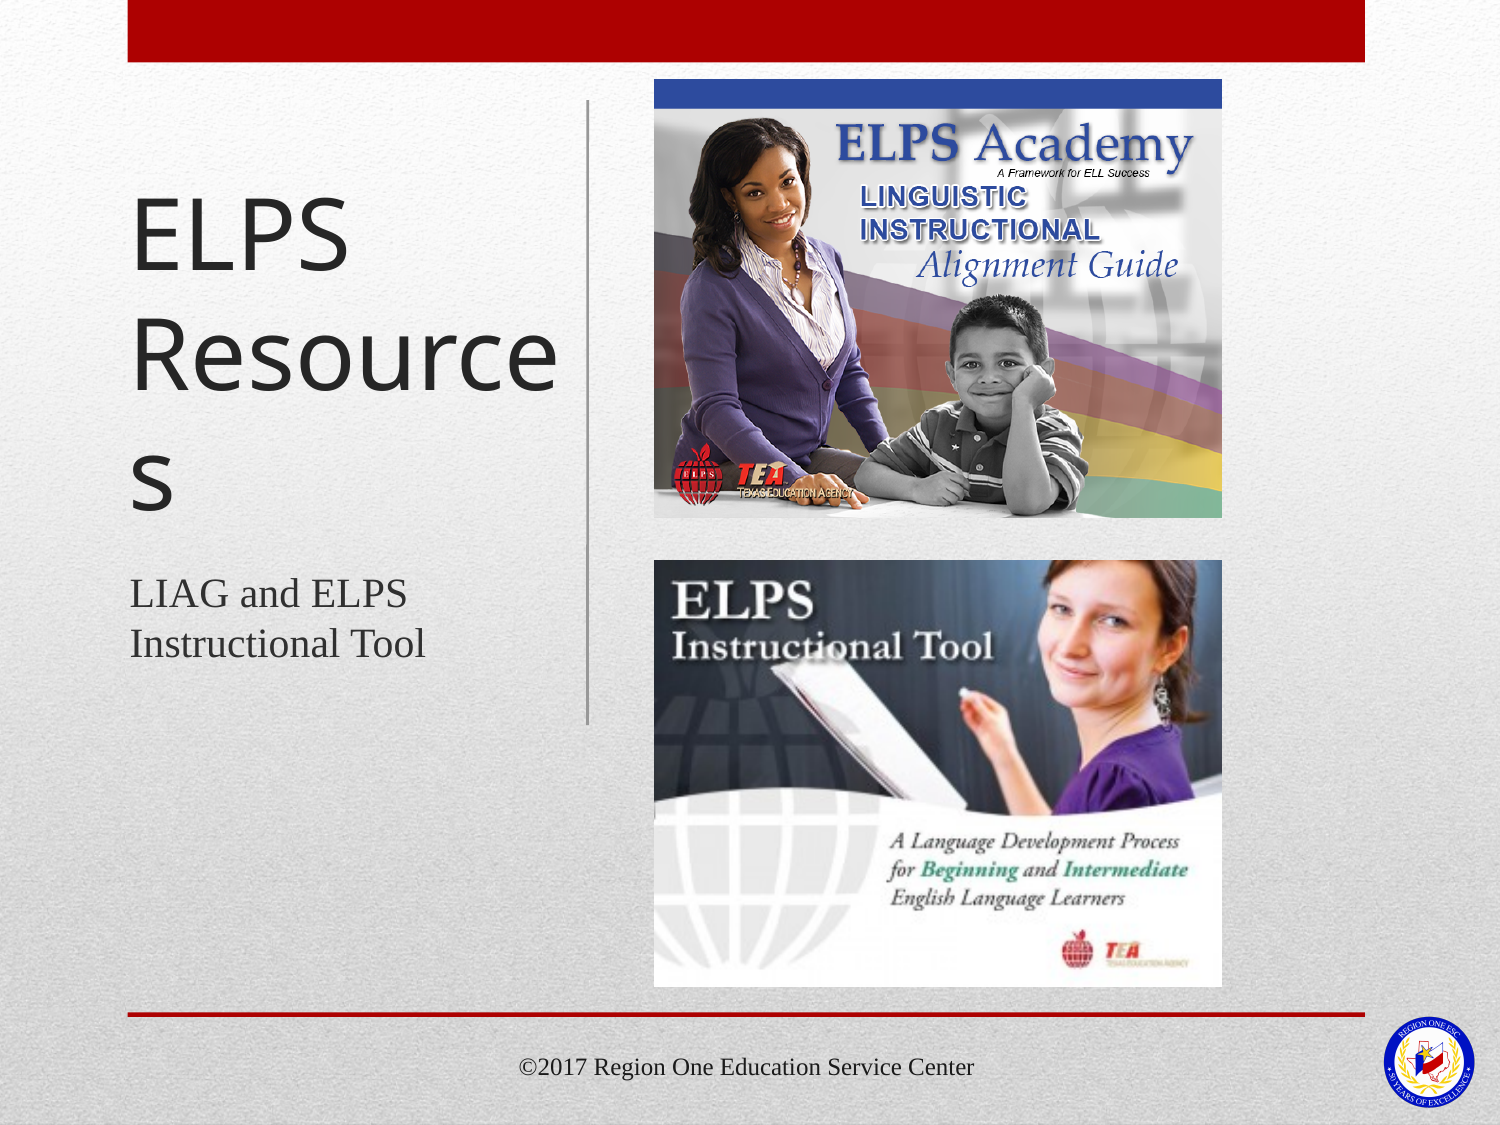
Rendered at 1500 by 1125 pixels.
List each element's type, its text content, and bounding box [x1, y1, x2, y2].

picture [654, 560, 1223, 988]
picture [1382, 1015, 1476, 1108]
picture [654, 78, 1223, 518]
list LIAG and ELPS Instructional Tool [114, 278, 554, 954]
title ELPS Resources [113, 275, 584, 539]
footer ©2017 Region One Education Service Center [131, 1035, 1363, 1096]
